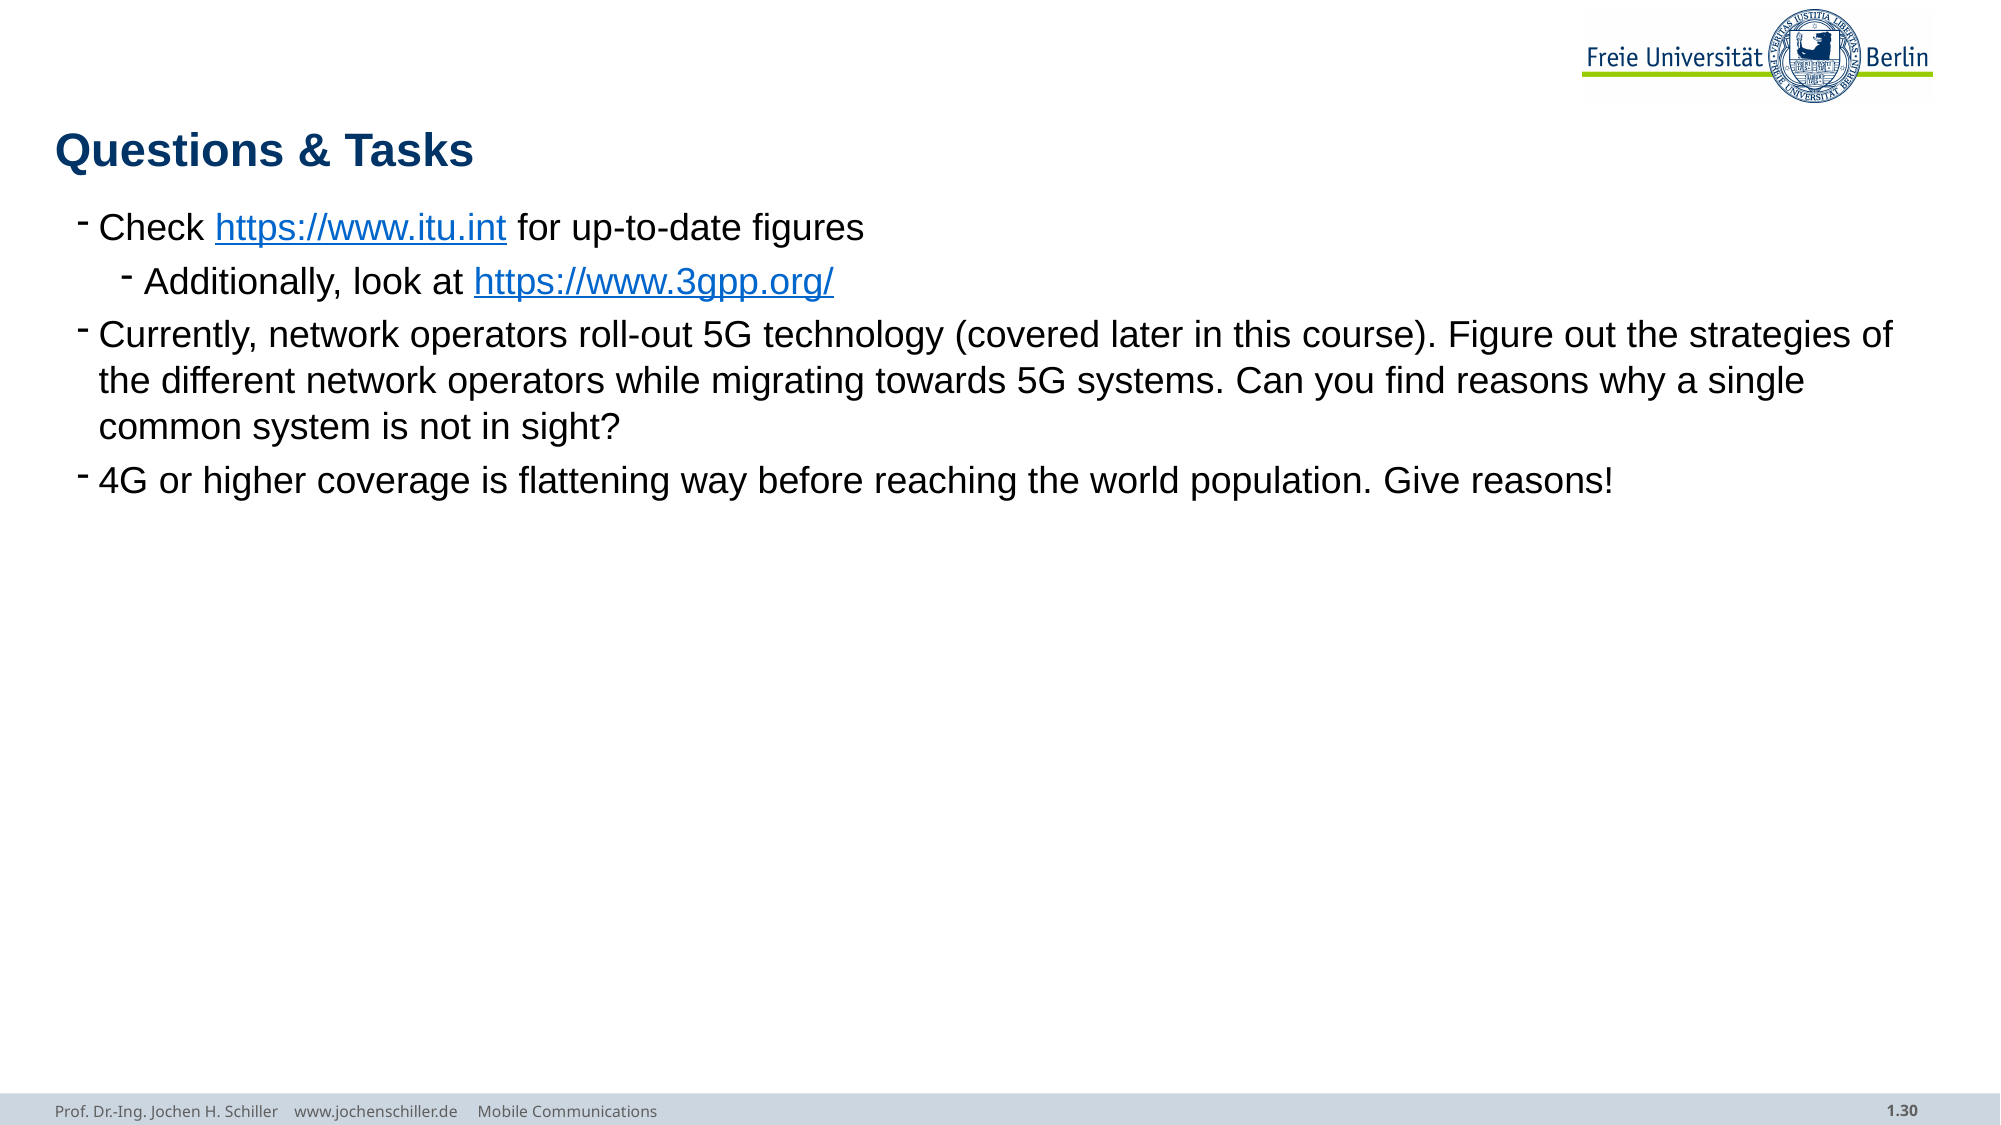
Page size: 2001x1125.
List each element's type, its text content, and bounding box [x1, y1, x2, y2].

footer Prof. Dr.-Ing. Jochen H. Schiller www.jochenschiller.de Mobile Communications [54, 1093, 1363, 1125]
list Check https://www.itu.int for up-to-date figures Additionally, look at https://www.3gpp.org/ Currently, network operators roll-out 5G technology (covered later in this course). Figure out the strategies of the different network operators while migrating towards 5G systems. Can you find reasons why a single common system is not in sight? 4G or higher coverage is flattening way before reaching the world population. Give reasons! [54, 201, 1946, 1064]
picture [1582, 9, 1933, 103]
title Questions & Tasks [54, 117, 1946, 188]
